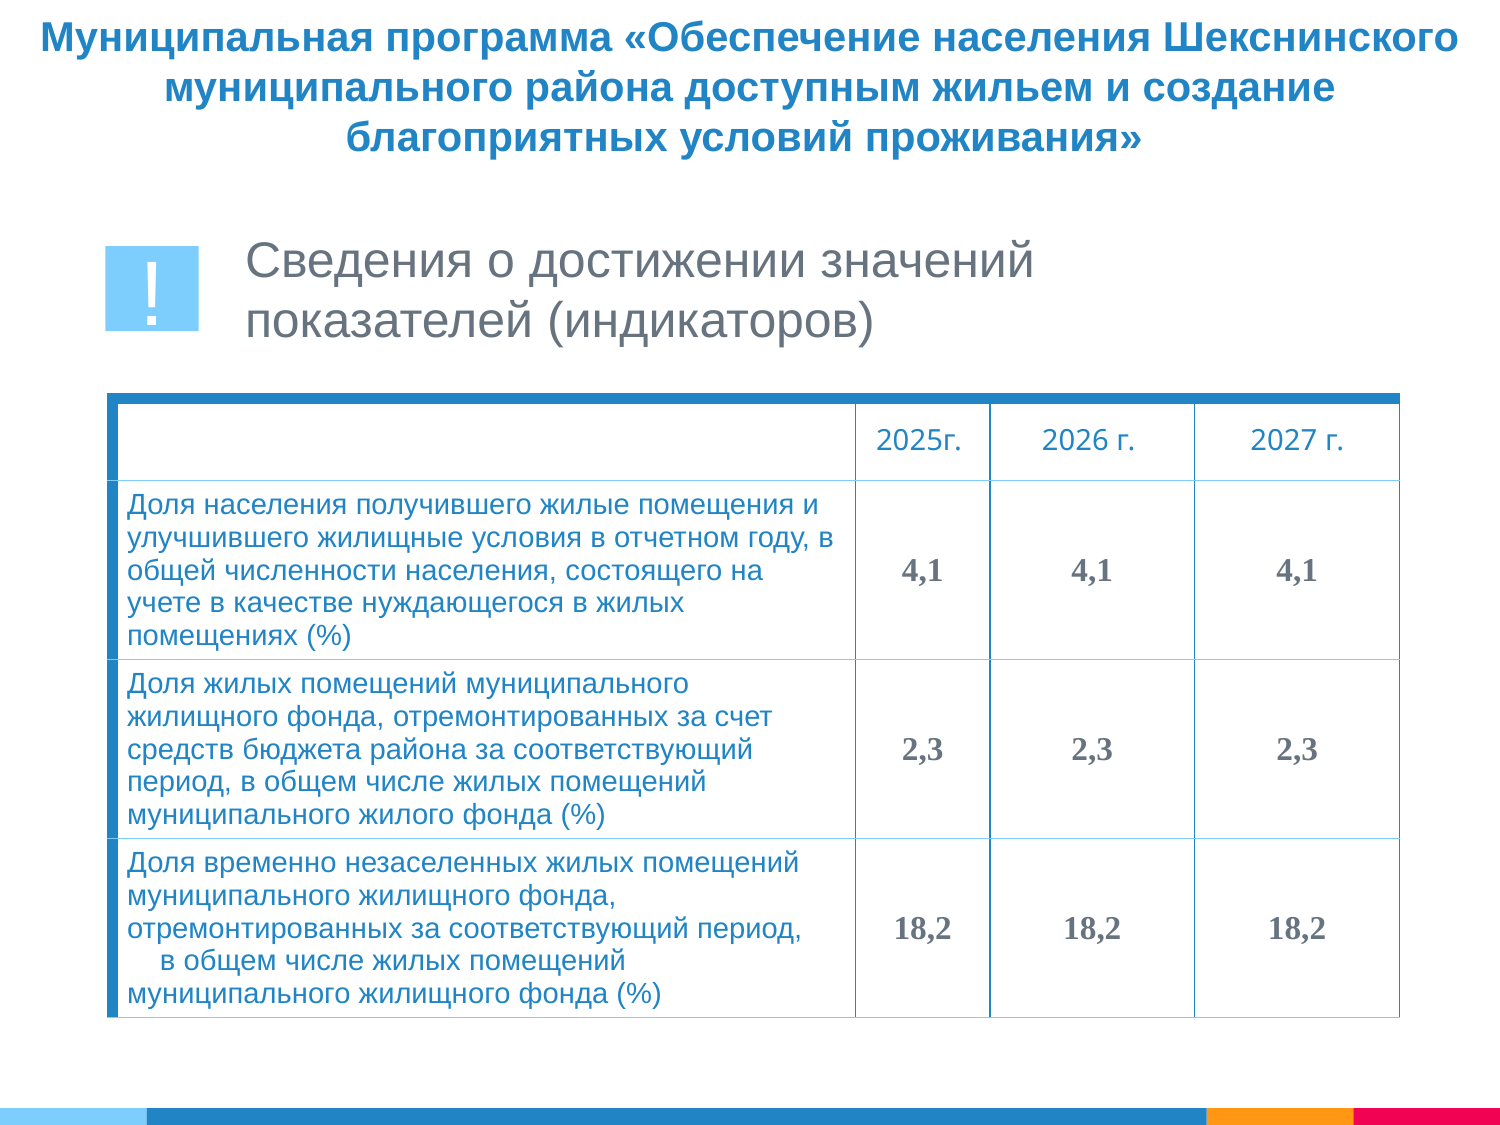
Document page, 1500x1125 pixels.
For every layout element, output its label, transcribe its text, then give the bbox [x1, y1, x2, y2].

table_cell 4,1 [991, 481, 1194, 659]
table_cell 18,2 [856, 839, 989, 1017]
text_box Муниципальная программа «Обеспечение населения Шекснинского муниципального района доступным жильем и создание благоприятных условий проживания» [0, 2, 1500, 154]
table_cell 18,2 [991, 839, 1194, 1017]
table_header 2027 г. [1195, 404, 1399, 480]
table_cell 2,3 [991, 660, 1194, 838]
table_header 2025г. [856, 404, 989, 480]
table_header 2026 г. [991, 404, 1194, 480]
table_cell Доля населения получившего жилые помещения и улучшившего жилищные условия в отчетном году, в общей численности населения, состоящего на учете в качестве нуждающегося в жилых помещениях (%) [118, 481, 855, 659]
table_cell 4,1 [1195, 481, 1399, 659]
text_box Сведения о достижении значений показателей (индикаторов) [230, 219, 1137, 355]
table_cell 4,1 [856, 481, 989, 659]
text_box ! [105, 246, 199, 332]
table_cell 2,3 [1195, 660, 1399, 838]
table_cell 2,3 [856, 660, 989, 838]
table_cell Доля жилых помещений муниципального жилищного фонда, отремонтированных за счет средств бюджета района за соответствующий период, в общем числе жилых помещений муниципального жилого фонда (%) [118, 660, 855, 838]
table_cell 18,2 [1195, 839, 1399, 1017]
table_header [118, 404, 855, 480]
table_cell Доля временно незаселенных жилых помещений муниципального жилищного фонда, отремонтированных за соответствующий период, в общем числе жилых помещений муниципального жилищного фонда (%) [118, 839, 855, 1017]
